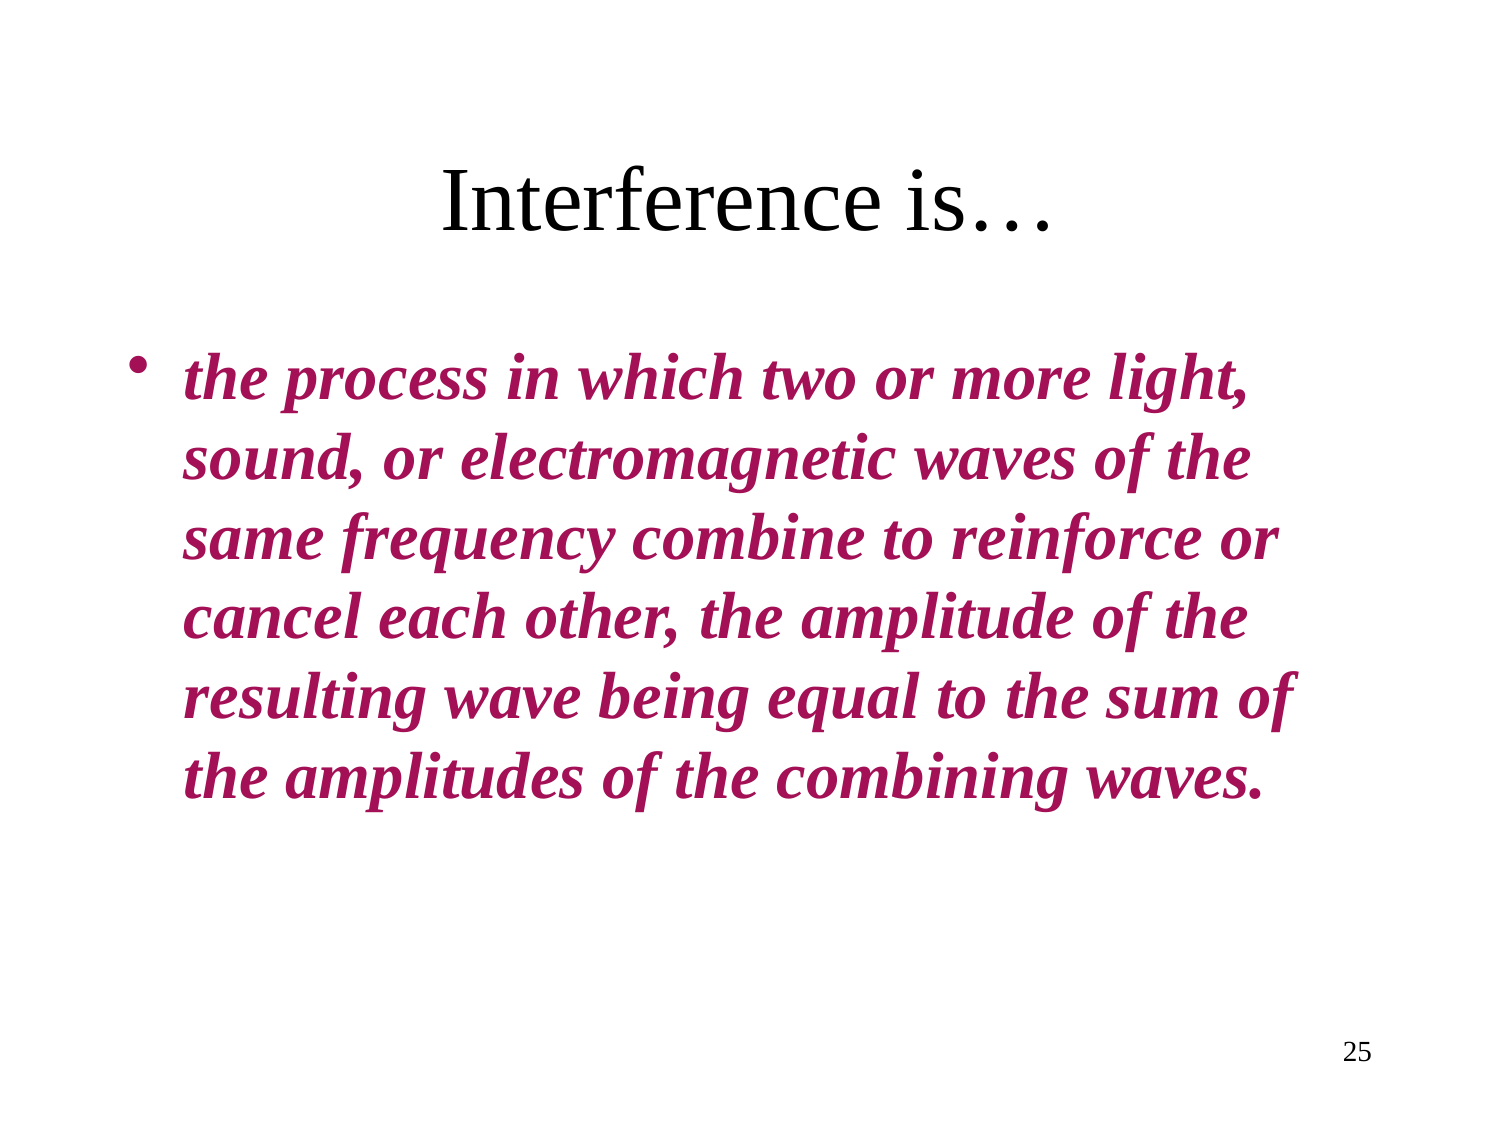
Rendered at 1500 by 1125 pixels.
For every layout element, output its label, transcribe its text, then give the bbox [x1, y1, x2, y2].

title Interference is… [112, 99, 1388, 288]
list the process in which two or more light, sound, or electromagnetic waves of the same frequency combine to reinforce or cancel each other, the amplitude of the resulting wave being equal to the sum of the amplitudes of the combining waves. [112, 324, 1388, 1000]
slide_number 25 [1074, 1024, 1388, 1101]
